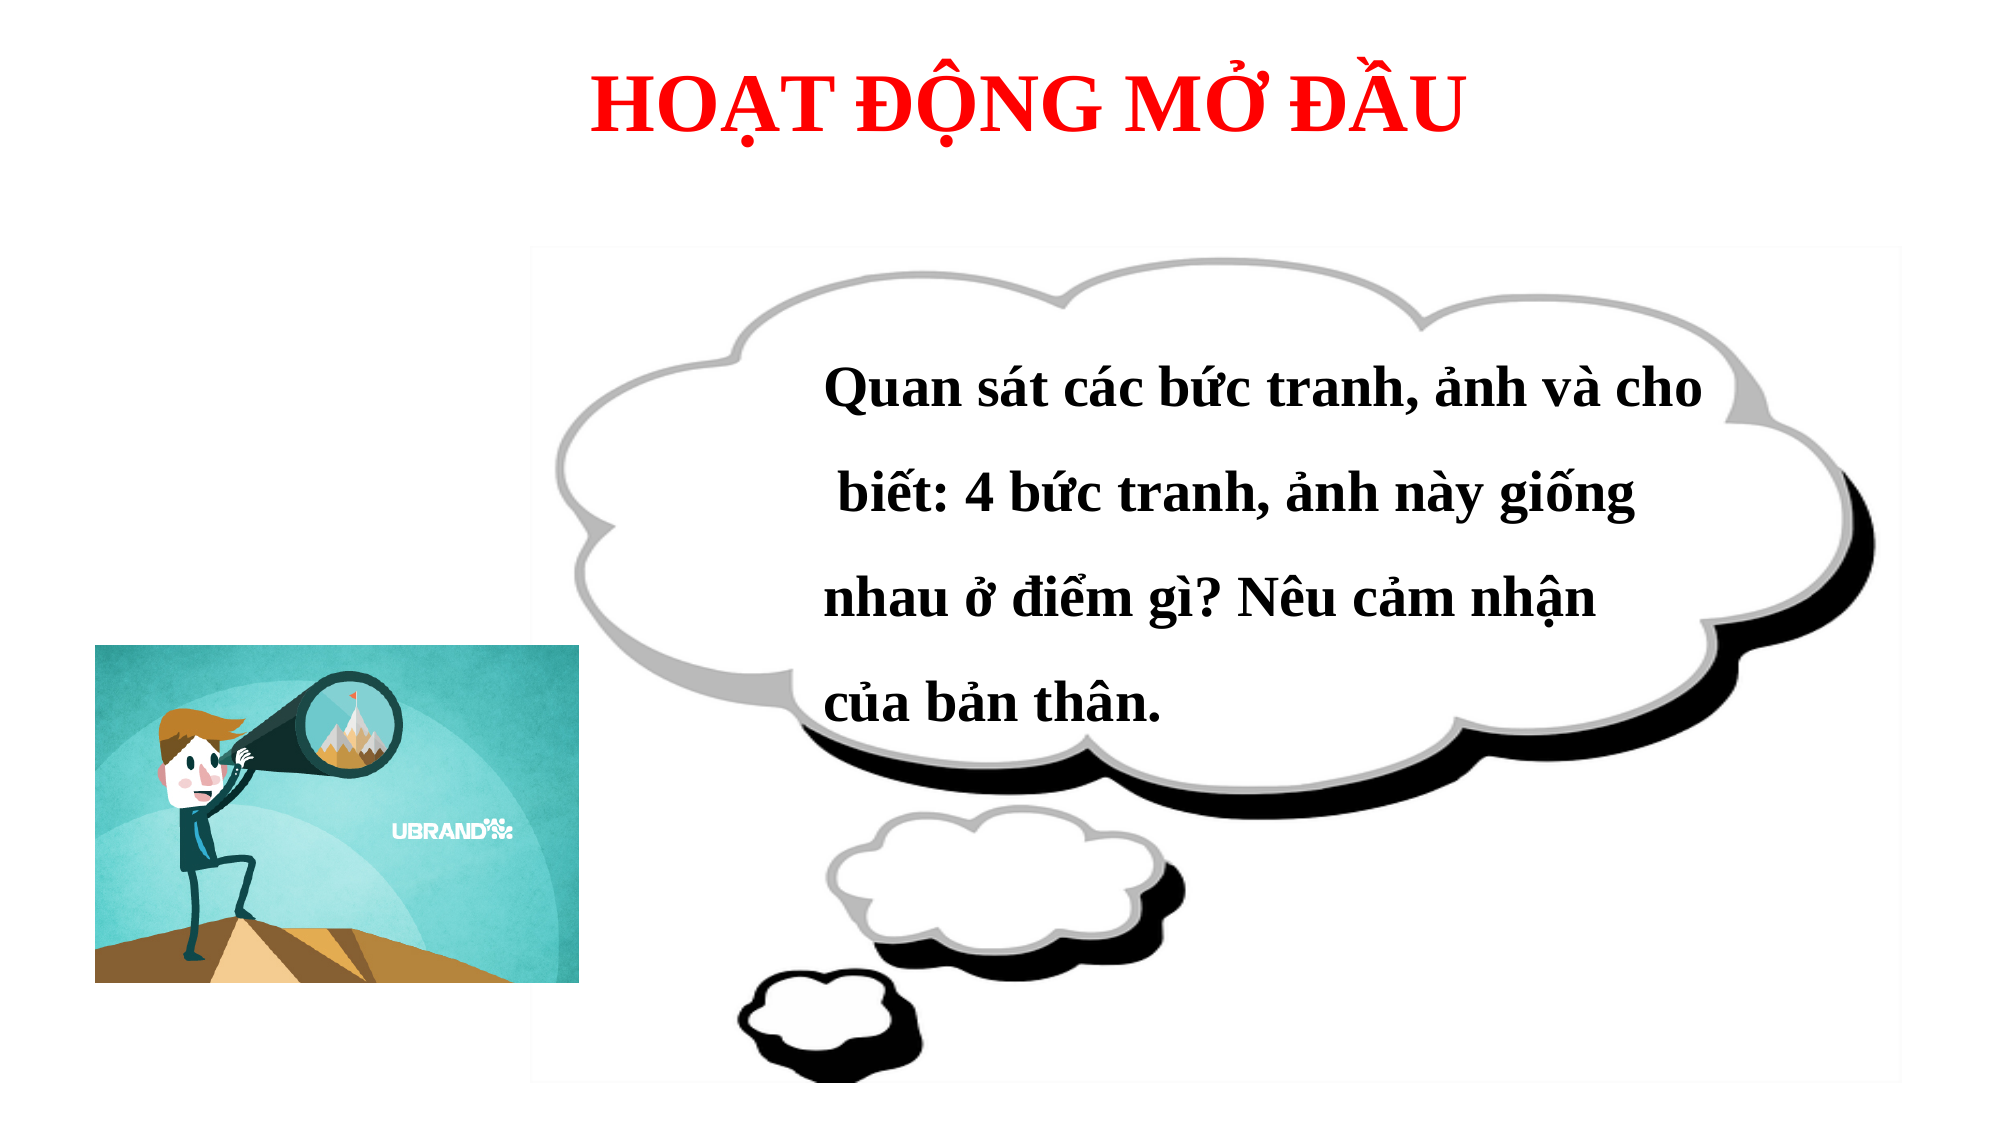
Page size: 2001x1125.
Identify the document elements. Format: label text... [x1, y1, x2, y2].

text_box HOẠT ĐỘNG MỞ ĐẦU [575, 41, 1485, 156]
picture [95, 246, 1902, 1083]
